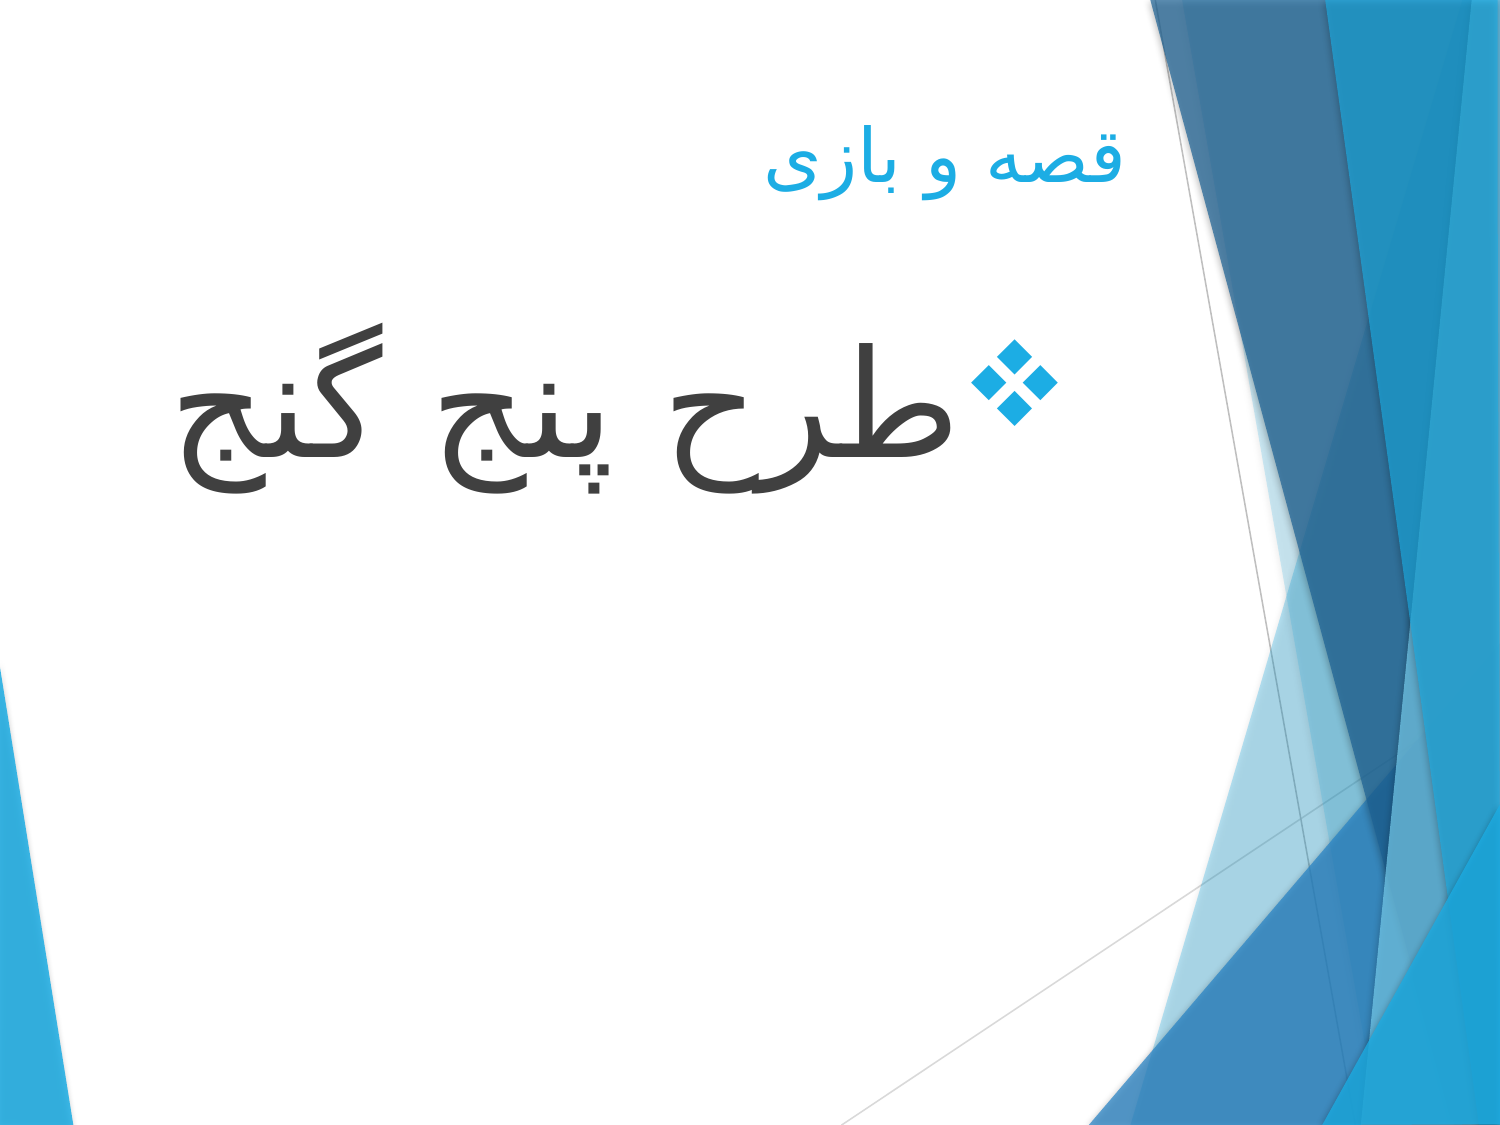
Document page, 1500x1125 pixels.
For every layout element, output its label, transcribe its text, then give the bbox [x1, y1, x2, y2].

list طرح پنج گنج [99, 299, 1142, 992]
title قصه و بازی [99, 99, 1142, 263]
